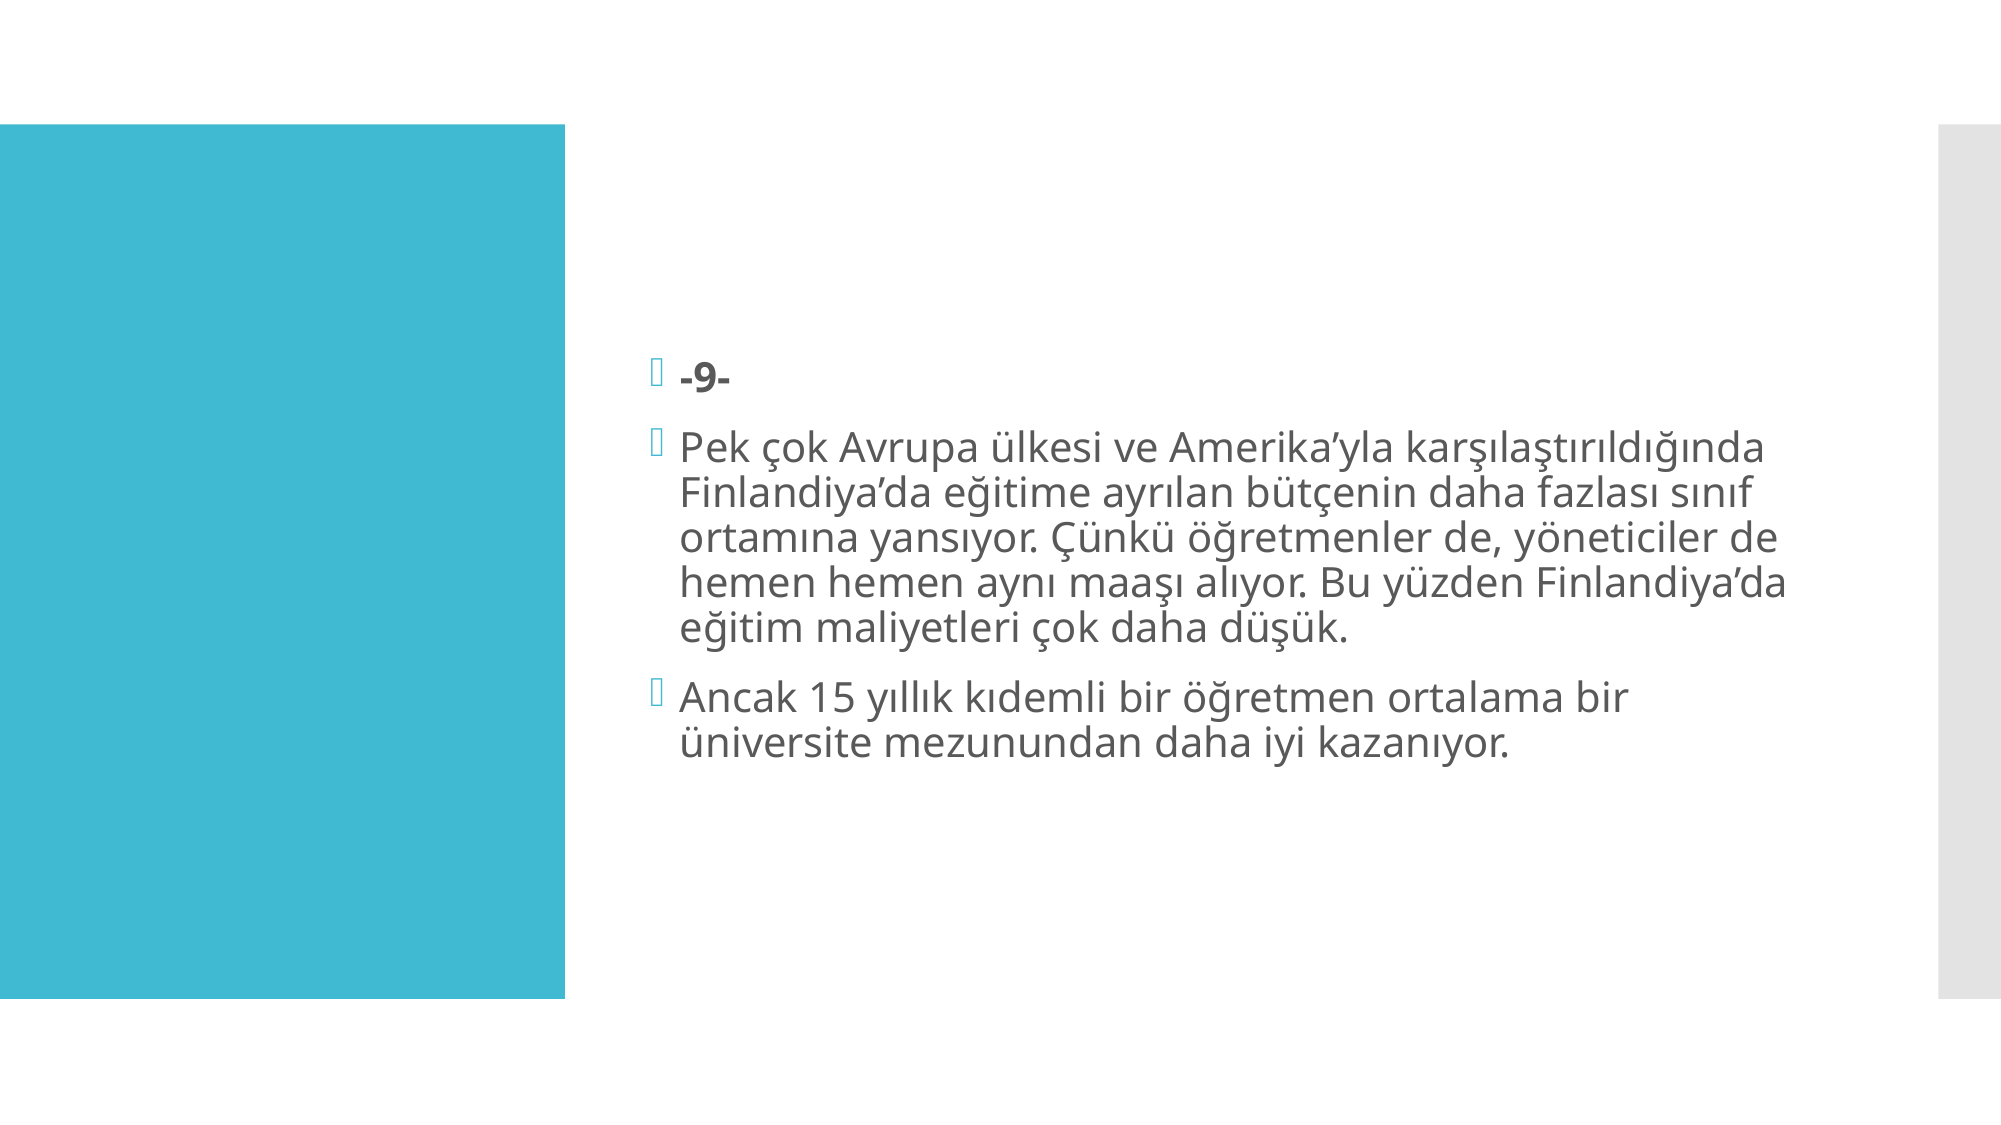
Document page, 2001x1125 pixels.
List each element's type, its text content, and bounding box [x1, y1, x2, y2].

list -9- Pek çok Avrupa ülkesi ve Amerika’yla karşılaştırıldığında Finlandiya’da eğitime ayrılan bütçenin daha fazlası sınıf ortamına yansıyor. Çünkü öğretmenler de, yöneticiler de hemen hemen aynı maaşı alıyor. Bu yüzden Finlandiya’da eğitim maliyetleri çok daha düşük. Ancak 15 yıllık kıdemli bir öğretmen ortalama bir üniversite mezunundan daha iyi kazanıyor. [634, 141, 1835, 982]
